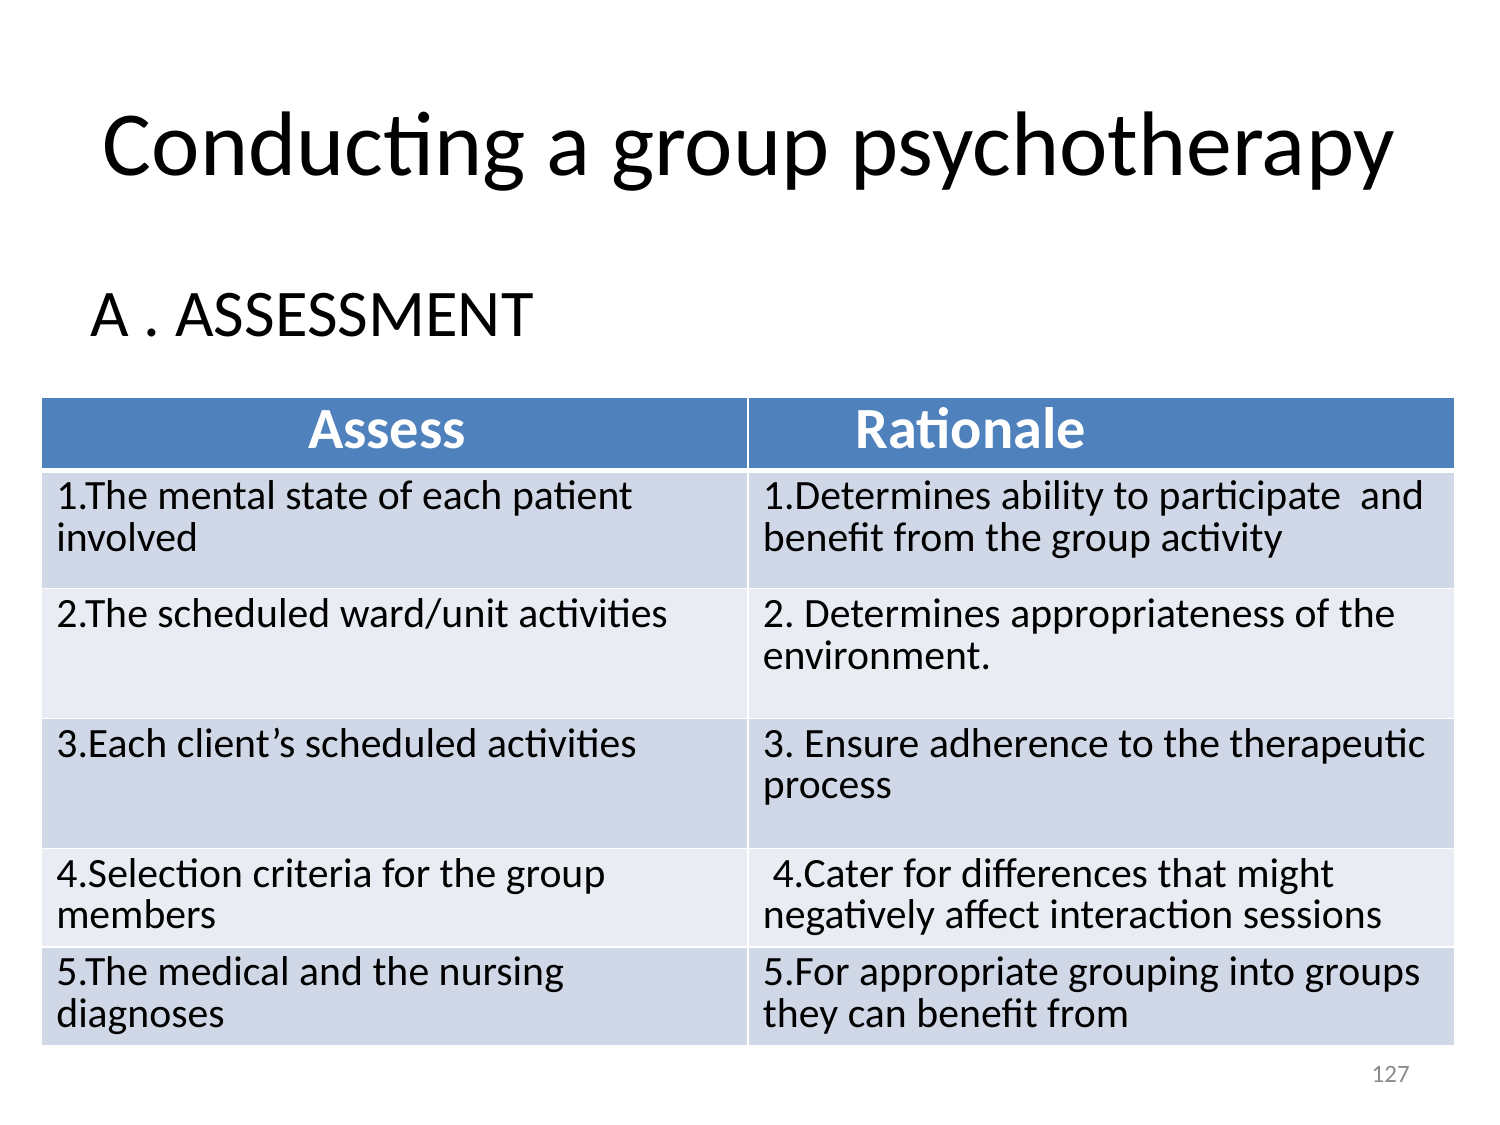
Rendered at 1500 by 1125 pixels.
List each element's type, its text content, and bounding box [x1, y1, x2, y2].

table_cell 3.Each client’s scheduled activities [42, 719, 747, 848]
table_cell 4.Cater for differences that might negatively affect interaction sessions [749, 849, 1454, 946]
table_cell 1.The mental state of each patient involved [42, 473, 747, 588]
table_cell 2. Determines appropriateness of the environment. [749, 589, 1454, 718]
table_cell 2.The scheduled ward/unit activities [42, 589, 747, 718]
table_cell 5.For appropriate grouping into groups they can benefit from [749, 948, 1454, 1045]
title Conducting a group psychotherapy [75, 45, 1425, 233]
table_cell 4.Selection criteria for the group members [42, 849, 747, 946]
list A . ASSESSMENT [75, 262, 1425, 396]
table_header Assess [42, 398, 747, 468]
table_cell 1.Determines ability to participate and benefit from the group activity [749, 473, 1454, 588]
table_header Rationale [749, 398, 1454, 468]
table_cell 5.The medical and the nursing diagnoses [42, 948, 747, 1045]
table_cell 3. Ensure adherence to the therapeutic process [749, 719, 1454, 848]
slide_number 127 [1074, 1046, 1425, 1103]
